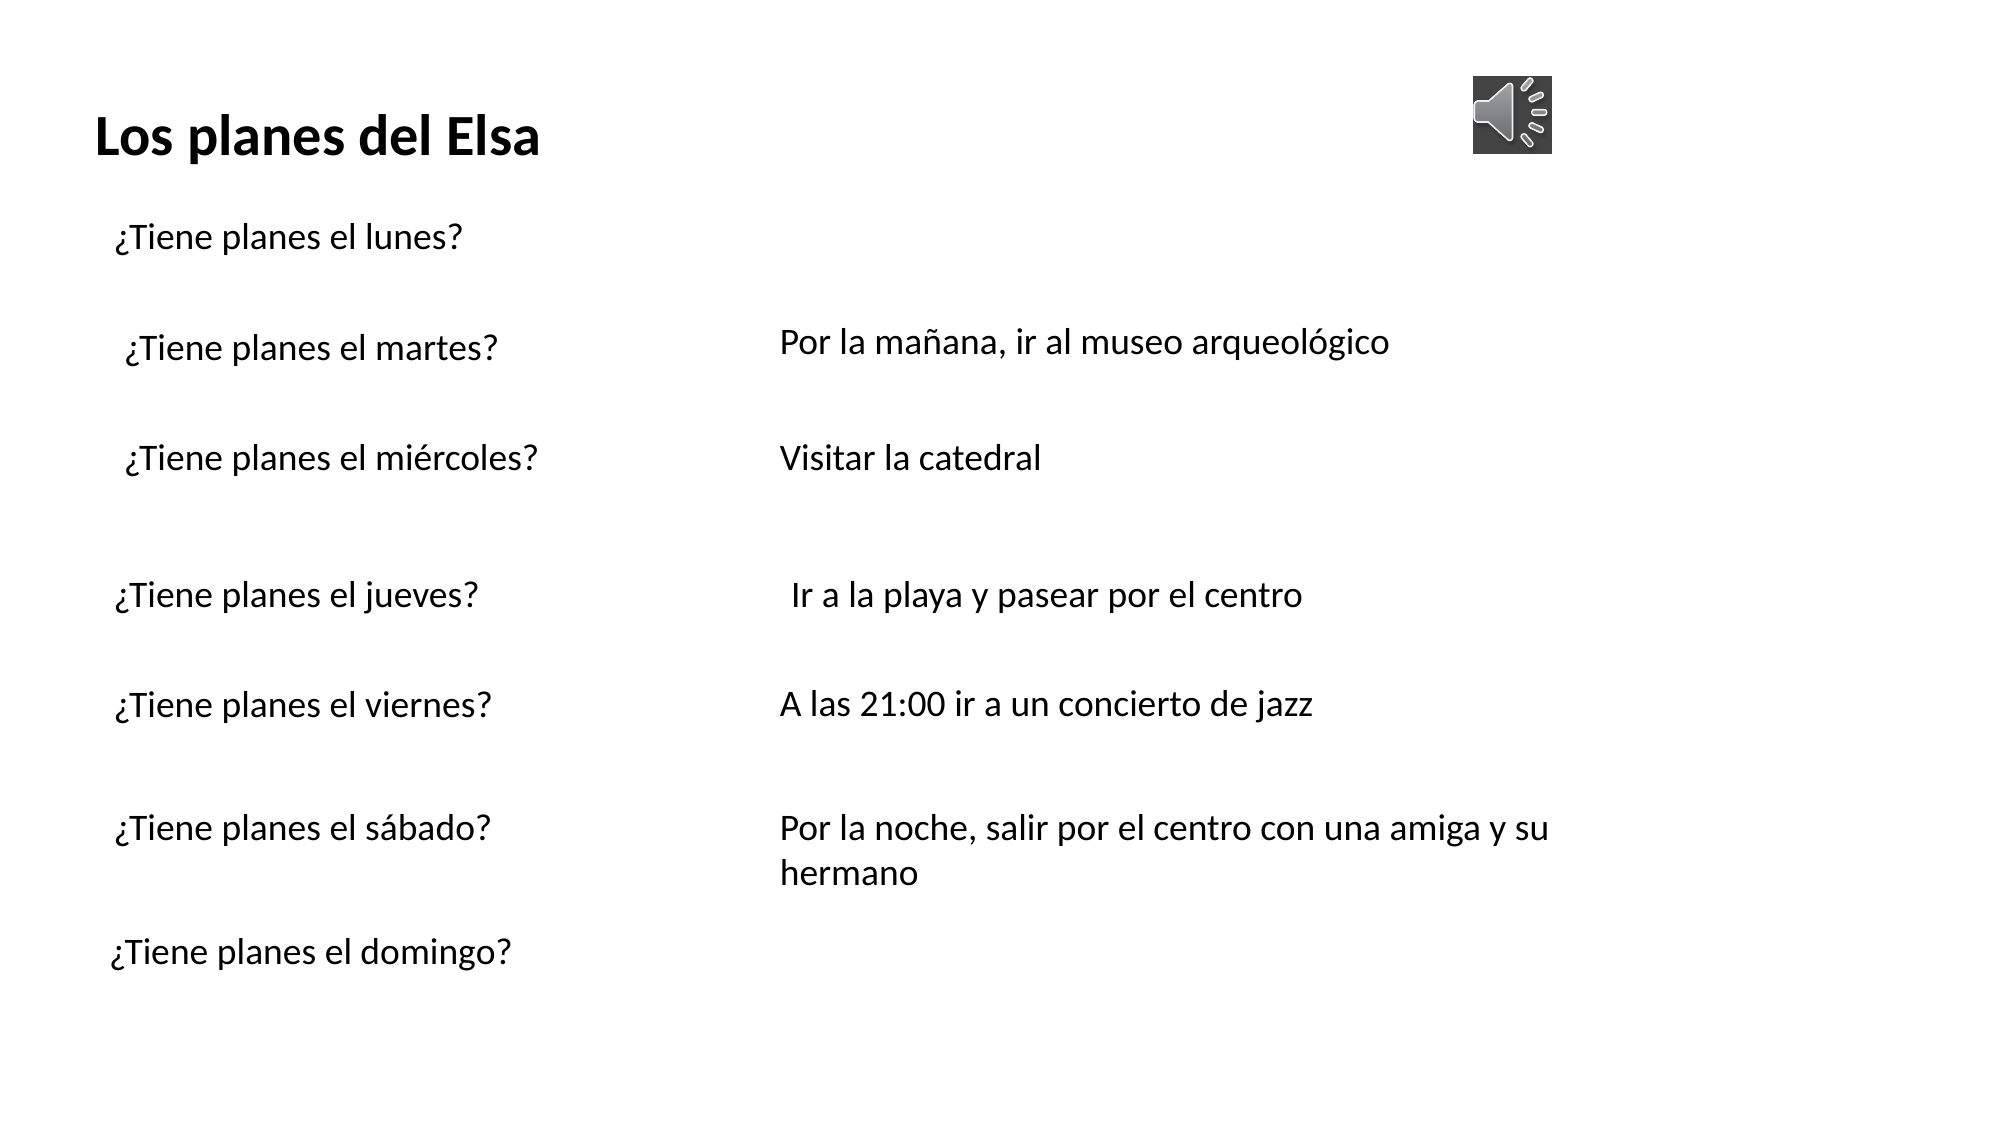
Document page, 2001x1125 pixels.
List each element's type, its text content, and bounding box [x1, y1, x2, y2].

text_box ¿Tiene planes el lunes? [99, 204, 585, 265]
text_box ¿Tiene planes el jueves? [99, 562, 585, 623]
text_box A las 21:00 ir a un concierto de jazz [765, 671, 1473, 732]
text_box ¿Tiene planes el viernes? [99, 672, 585, 733]
text_box Por la mañana, ir al museo arqueológico [765, 309, 1473, 370]
text_box ¿Tiene planes el martes? [108, 315, 595, 375]
text_box Por la noche, salir por el centro con una amiga y su hermano [765, 795, 1638, 901]
text_box ¿Tiene planes el domingo? [94, 919, 581, 980]
picture [1472, 74, 1553, 155]
text_box ¿Tiene planes el miércoles? [108, 425, 595, 485]
text_box Ir a la playa y pasear por el centro [776, 562, 1484, 623]
text_box Los planes del Elsa [81, 89, 693, 175]
text_box Visitar la catedral [765, 425, 1473, 485]
text_box ¿Tiene planes el sábado? [99, 795, 585, 856]
